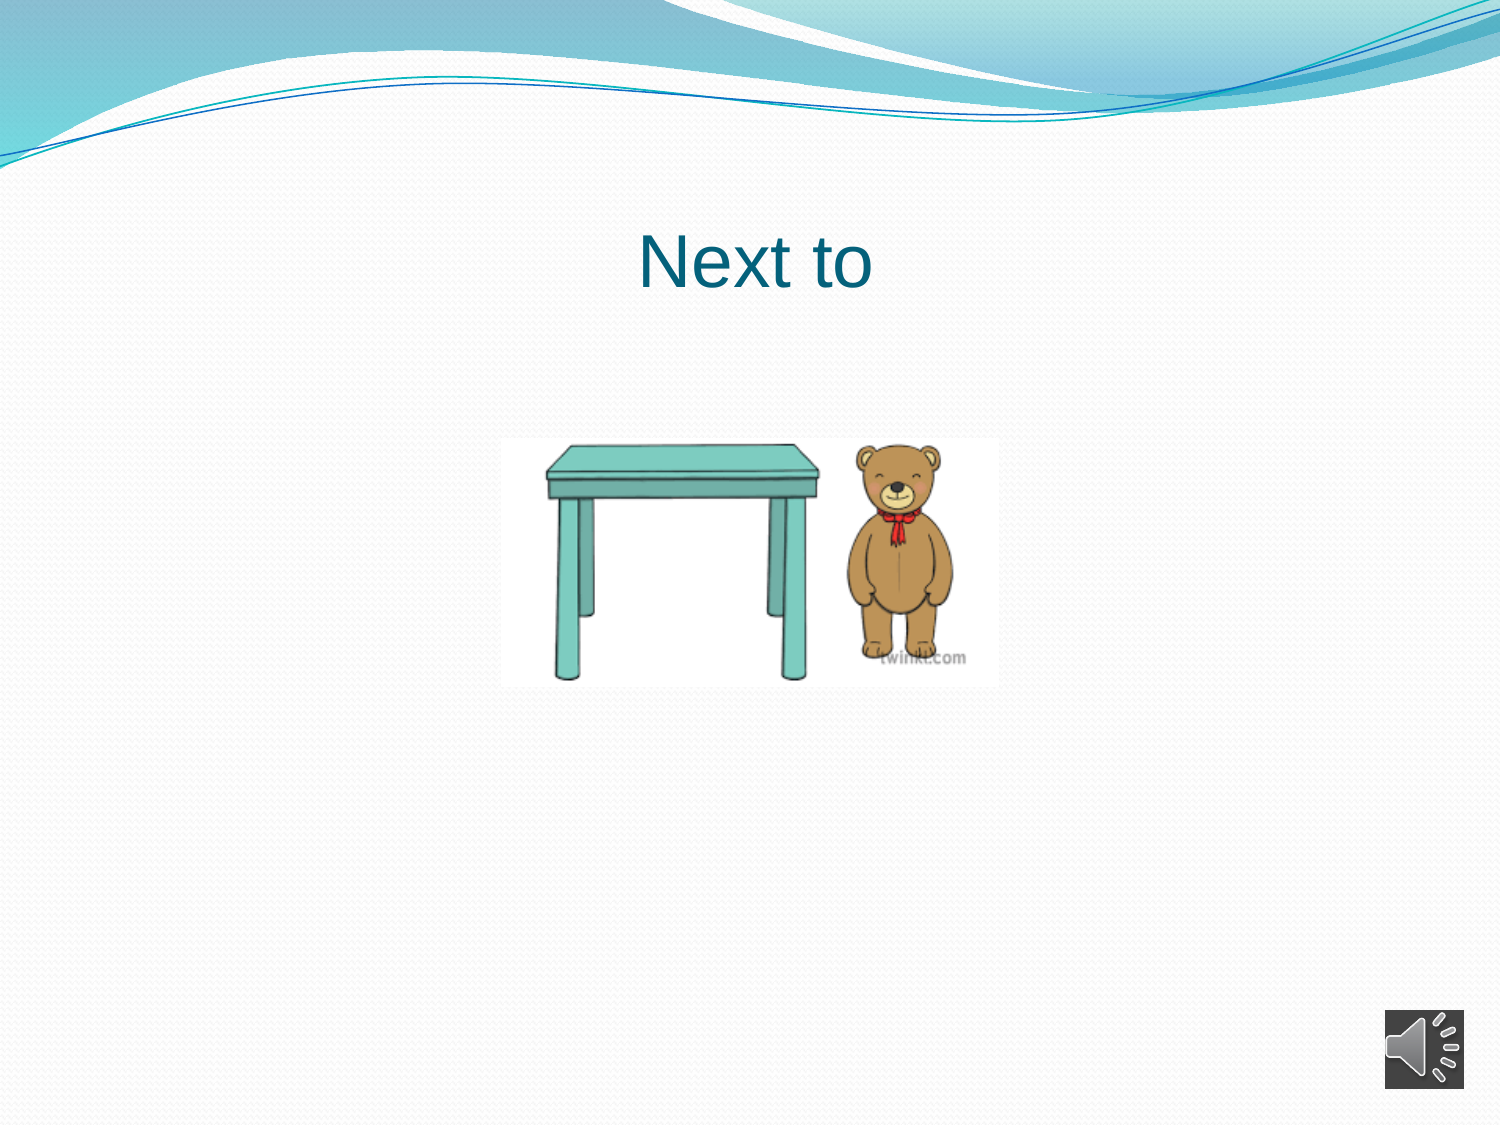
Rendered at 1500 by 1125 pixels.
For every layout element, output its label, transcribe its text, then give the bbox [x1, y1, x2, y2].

picture [1384, 1009, 1465, 1090]
title Next to [75, 115, 1438, 303]
picture [501, 438, 999, 687]
